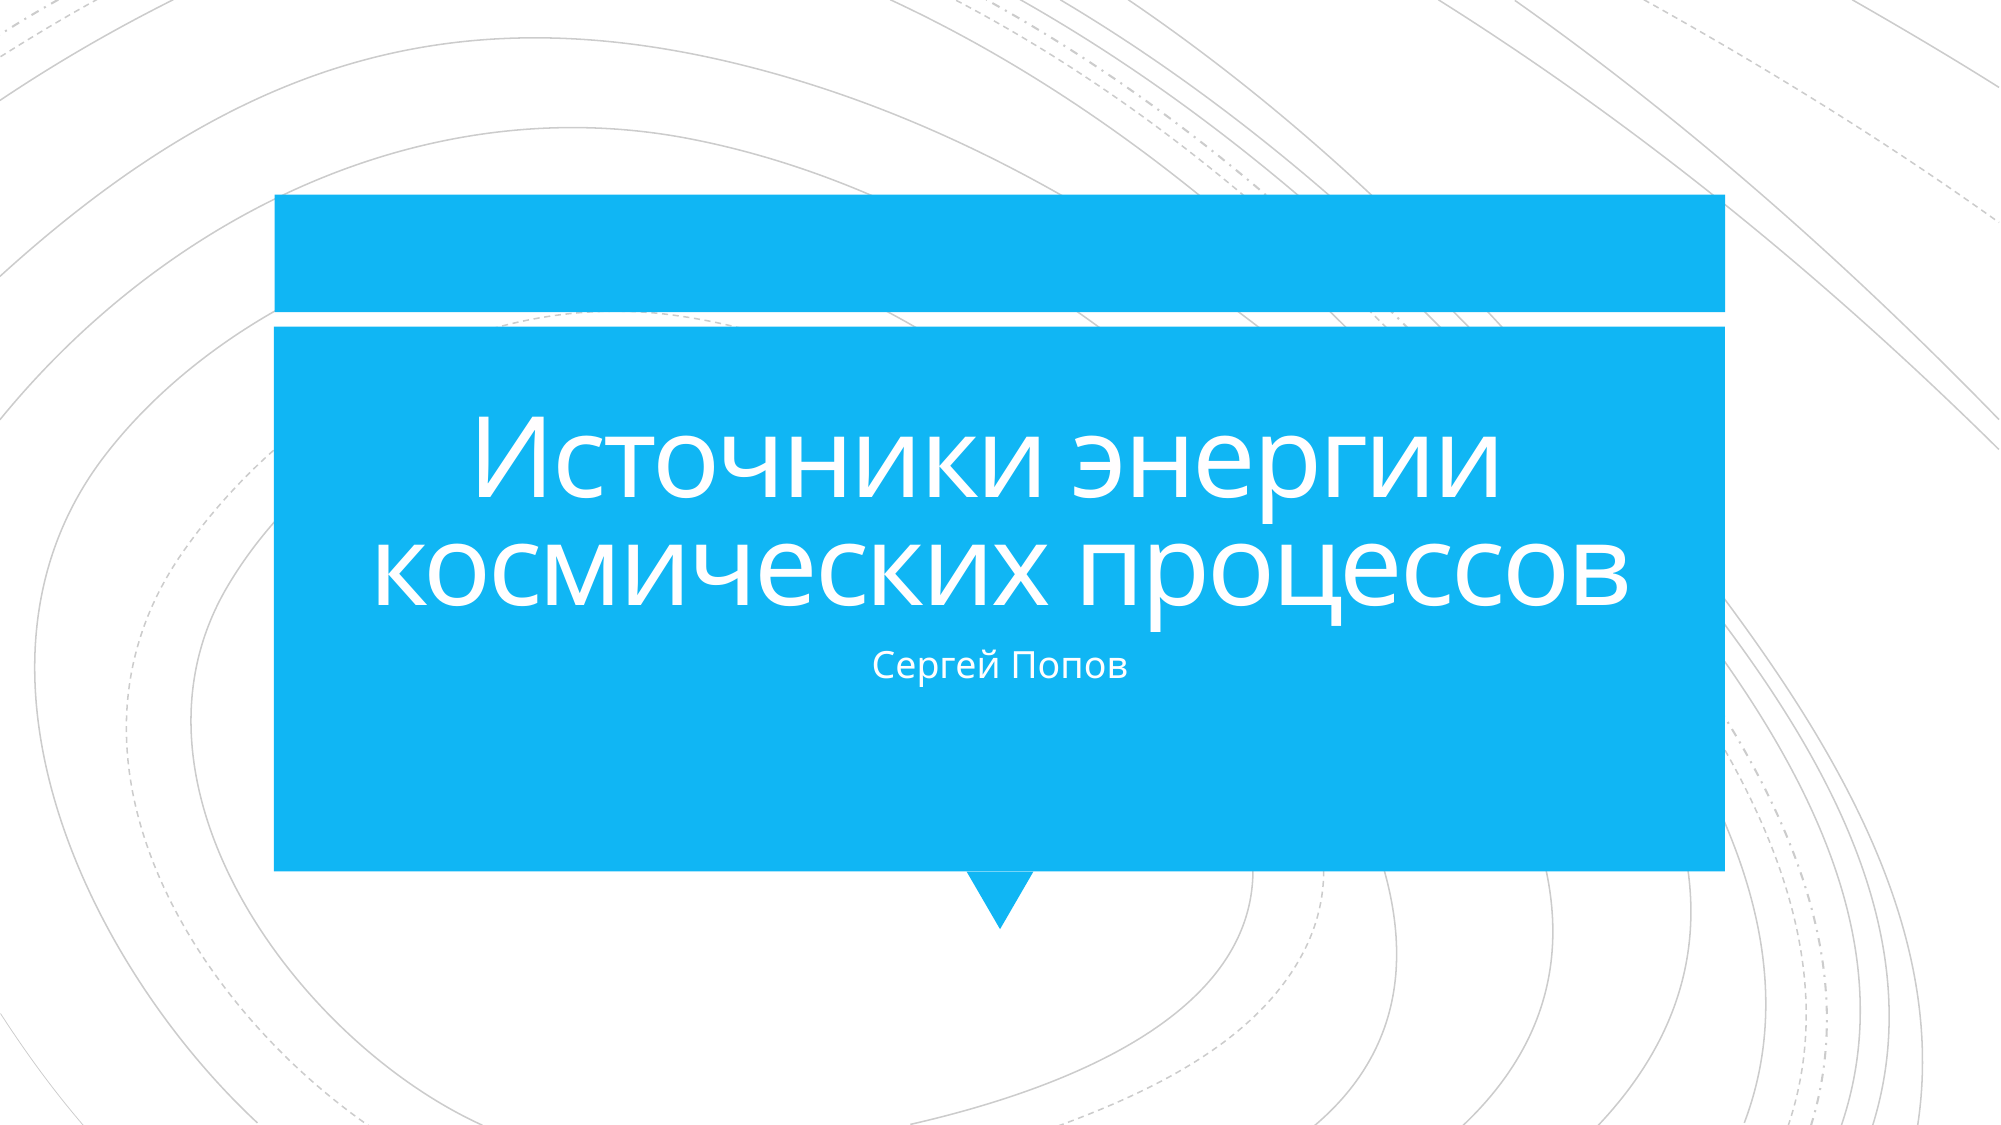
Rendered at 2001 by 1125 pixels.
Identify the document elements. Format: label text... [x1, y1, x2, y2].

title Источники энергии космических процессов [288, 340, 1713, 628]
subtitle Сергей Попов [288, 640, 1712, 858]
